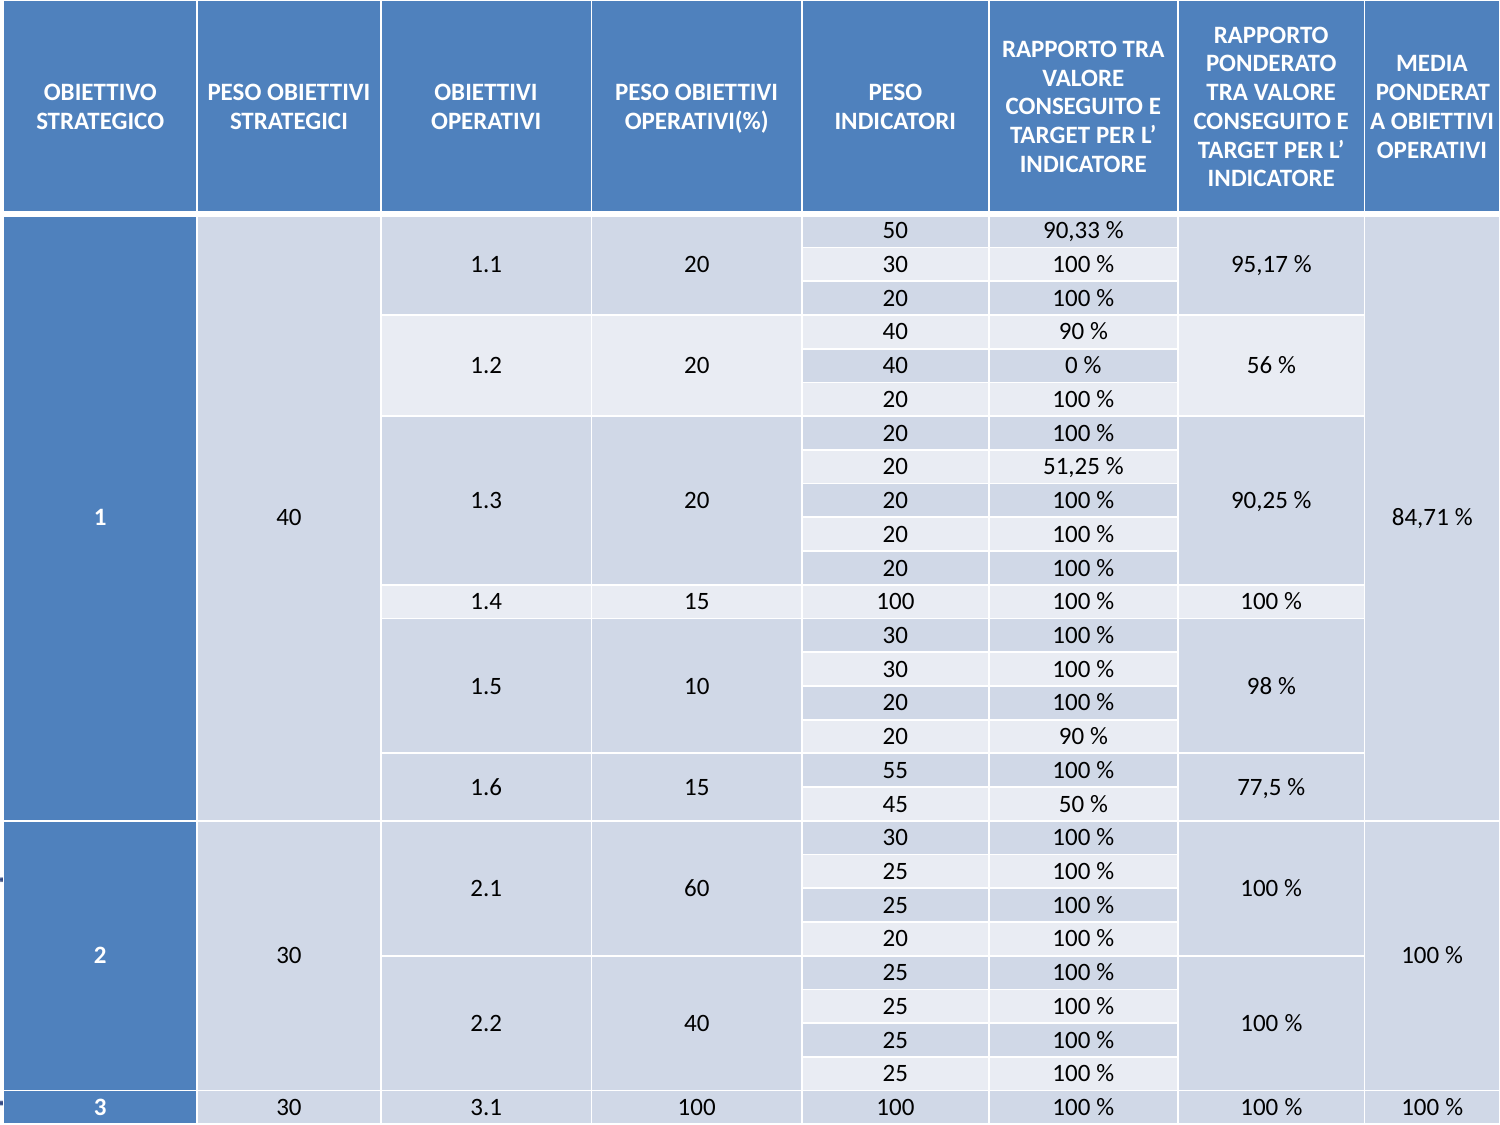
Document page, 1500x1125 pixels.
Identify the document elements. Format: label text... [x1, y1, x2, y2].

table_cell 100 % [990, 923, 1177, 955]
table_cell 30 [198, 822, 380, 1090]
table_cell 20 [803, 451, 988, 483]
table_cell 2.1 [382, 822, 591, 955]
table_cell 84,71 % [1365, 217, 1499, 820]
table_cell 25 [803, 957, 988, 989]
table_cell 20 [803, 721, 988, 752]
table_cell 100 % [990, 653, 1177, 685]
table_header OBIETTIVO STRATEGICO [4, 1, 196, 211]
table_cell 90,25 % [1179, 417, 1364, 584]
table_cell 98 % [1179, 619, 1364, 752]
table_cell 100 % [990, 484, 1177, 516]
table_cell 100 % [990, 586, 1177, 618]
table_cell 20 [803, 484, 988, 516]
table_cell 20 [803, 518, 988, 550]
table_cell 100 % [990, 518, 1177, 550]
table_cell 20 [803, 923, 988, 955]
table_header MEDIA PONDERATA OBIETTIVI OPERATIVI [1365, 1, 1499, 211]
table_cell 100 % [990, 687, 1177, 719]
table_cell 95,17 % [1179, 217, 1364, 314]
table_cell 25 [803, 855, 988, 887]
table_cell 50 % [990, 788, 1177, 820]
table_cell 1.5 [382, 619, 591, 752]
table_cell 100 % [1365, 822, 1499, 1090]
table_cell 1.6 [382, 754, 591, 820]
table_cell 2 [4, 822, 196, 1090]
table_cell 56 % [1179, 316, 1364, 415]
table_cell 40 [803, 316, 988, 348]
table_cell 20 [803, 417, 988, 449]
table_cell 77,5 % [1179, 754, 1364, 820]
table_cell 100 % [990, 1058, 1177, 1090]
table_header OBIETTIVI OPERATIVI [382, 1, 591, 211]
table_cell 20 [803, 282, 988, 314]
table_cell 30 [803, 619, 988, 651]
table_cell 45 [803, 788, 988, 820]
table_cell 1.3 [382, 417, 591, 584]
table_cell 51,25 % [990, 451, 1177, 483]
table_cell 40 [803, 350, 988, 382]
table_cell 100 % [1179, 957, 1364, 1090]
table_header PESO INDICATORI [803, 1, 988, 211]
table_cell 100 % [990, 1091, 1177, 1123]
table_cell 1.1 [382, 217, 591, 314]
table_cell 3 [4, 1091, 196, 1123]
table_header PESO OBIETTIVI STRATEGICI [198, 1, 380, 211]
table_cell 100 % [990, 754, 1177, 786]
table_cell 100 % [1179, 586, 1364, 618]
table_cell 1.4 [382, 586, 591, 618]
table_cell 100 % [990, 990, 1177, 1022]
table_cell 25 [803, 990, 988, 1022]
table_cell 20 [803, 552, 988, 584]
table_cell 10 [592, 619, 801, 752]
table_cell 40 [592, 957, 801, 1090]
table_cell 100 % [990, 822, 1177, 854]
table_cell 100 % [990, 889, 1177, 921]
table_header PESO OBIETTIVI OPERATIVI(%) [592, 1, 801, 211]
table_cell 100 % [990, 855, 1177, 887]
table_cell 2.2 [382, 957, 591, 1090]
table_cell 20 [592, 217, 801, 314]
table_cell 100 % [1179, 1091, 1364, 1123]
table_cell 20 [803, 383, 988, 415]
table_cell 55 [803, 754, 988, 786]
table_cell 100 % [990, 552, 1177, 584]
table_cell 30 [803, 653, 988, 685]
table_cell 100 [803, 1091, 988, 1123]
table_cell 25 [803, 1024, 988, 1056]
table_cell 90 % [990, 316, 1177, 348]
table_header RAPPORTO TRA VALORE CONSEGUITO E TARGET PER L’ INDICATORE [990, 1, 1177, 211]
table_cell 20 [803, 687, 988, 719]
table_cell 90 % [990, 721, 1177, 752]
table_cell 15 [592, 754, 801, 820]
table_cell 50 [803, 217, 988, 247]
table_cell 100 % [990, 619, 1177, 651]
table_cell 30 [803, 248, 988, 280]
table_cell 30 [803, 822, 988, 854]
table_cell 100 % [990, 383, 1177, 415]
table_cell 100 % [990, 282, 1177, 314]
table_cell 20 [592, 417, 801, 584]
table_cell 40 [198, 217, 380, 820]
table_cell 25 [803, 1058, 988, 1090]
table_cell 25 [803, 889, 988, 921]
table_cell 100 [592, 1091, 801, 1123]
table_cell 60 [592, 822, 801, 955]
table_cell 100 % [1365, 1091, 1499, 1123]
table_cell 100 % [990, 1024, 1177, 1056]
table_cell 100 % [990, 417, 1177, 449]
table_cell 15 [592, 586, 801, 618]
table_cell 3.1 [382, 1091, 591, 1123]
table_cell 100 [803, 586, 988, 618]
table_cell 100 % [990, 957, 1177, 989]
table_cell 1 [4, 217, 196, 820]
table_header RAPPORTO PONDERATO TRA VALORE CONSEGUITO E TARGET PER L’ INDICATORE [1179, 1, 1364, 211]
table_cell 100 % [990, 248, 1177, 280]
table_cell 0 % [990, 350, 1177, 382]
table_cell 100 % [1179, 822, 1364, 955]
table_cell 30 [198, 1091, 380, 1123]
table_cell 20 [592, 316, 801, 415]
table_cell 90,33 % [990, 217, 1177, 247]
table_cell 1.2 [382, 316, 591, 415]
